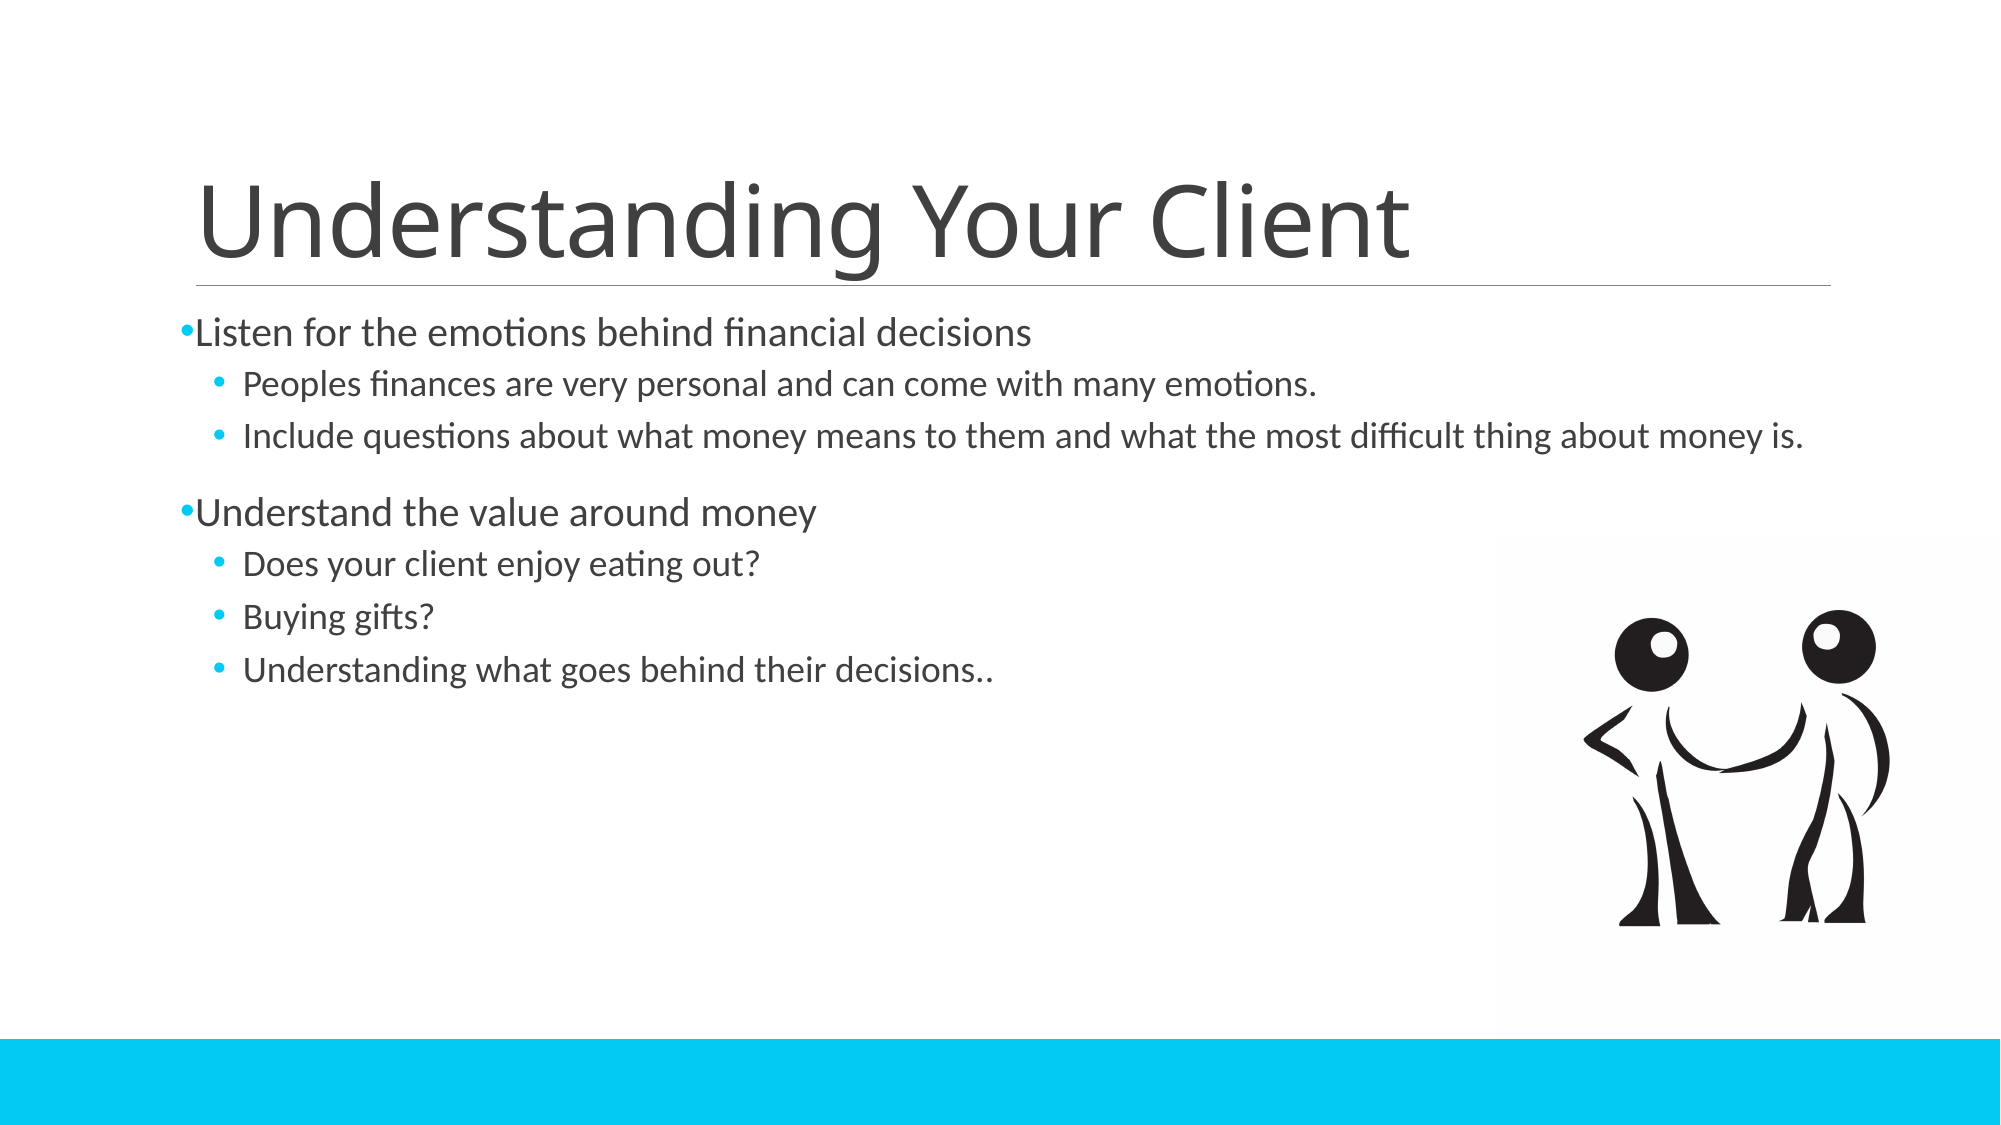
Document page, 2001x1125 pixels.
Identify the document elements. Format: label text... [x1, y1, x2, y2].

picture [1496, 533, 2000, 1038]
title Understanding Your Client [180, 47, 1830, 285]
list Listen for the emotions behind financial decisions Peoples finances are very personal and can come with many emotions. Include questions about what money means to them and what the most difficult thing about money is. Understand the value around money Does your client enjoy eating out? Buying gifts? Understanding what goes behind their decisions.. [180, 302, 1830, 963]
